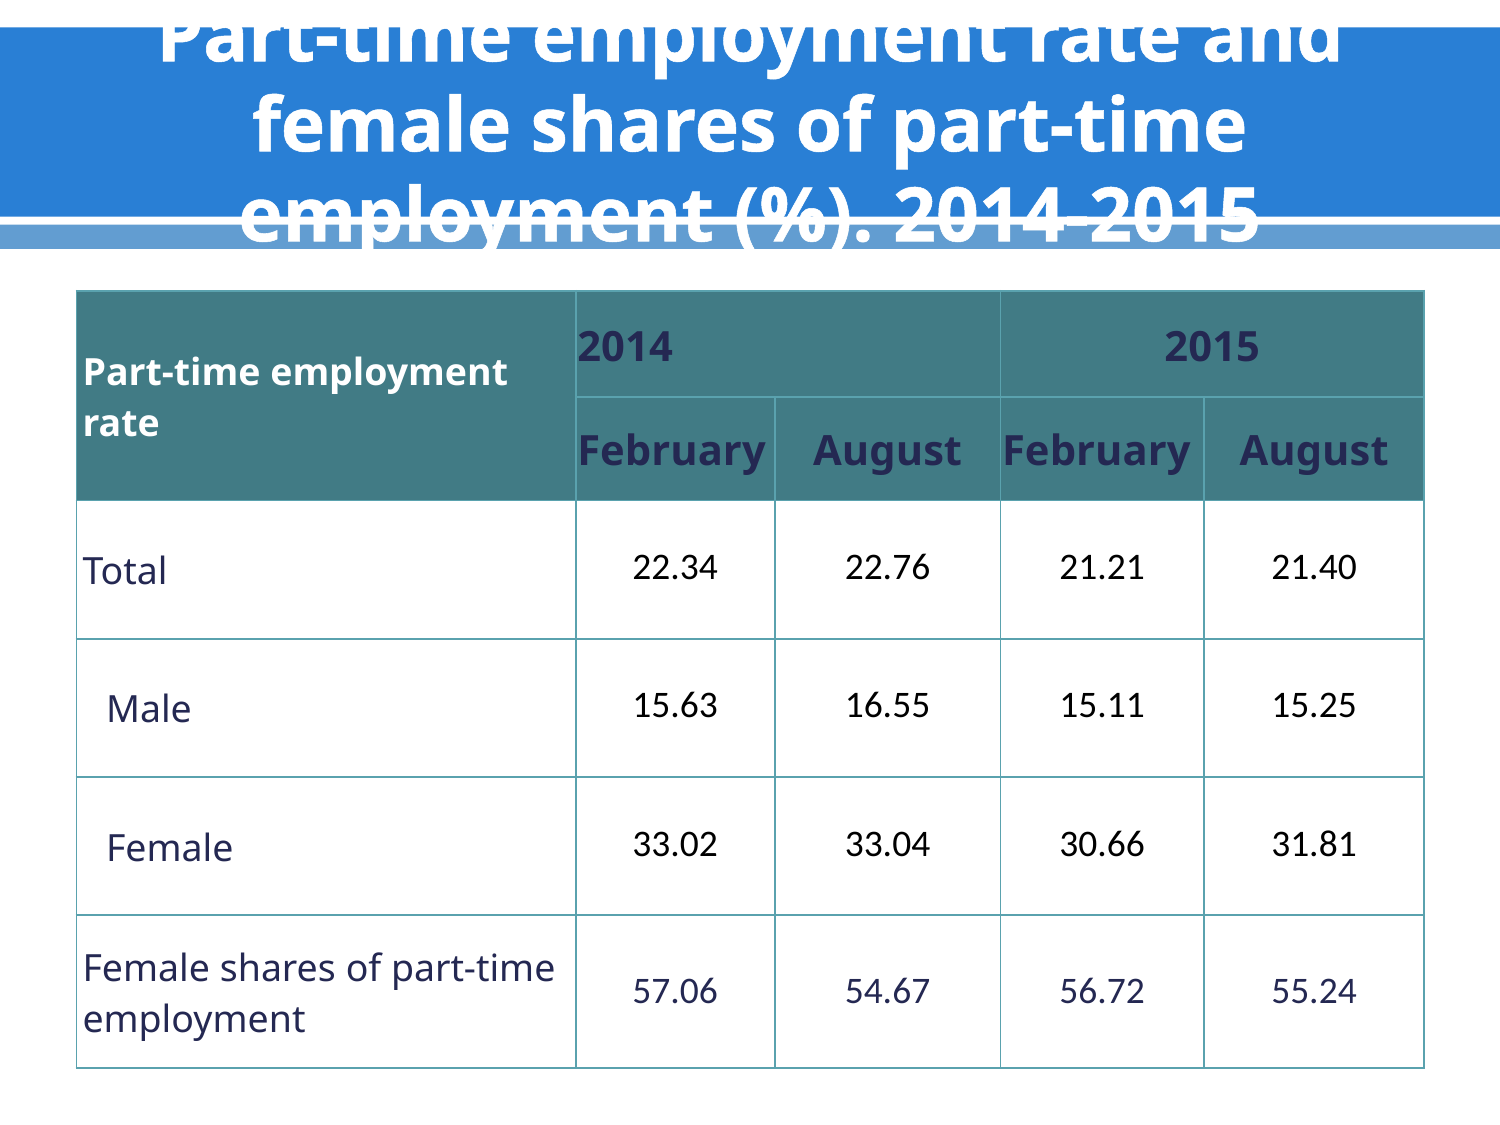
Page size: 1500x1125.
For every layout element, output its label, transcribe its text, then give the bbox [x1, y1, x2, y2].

table_cell 15.25 [1205, 640, 1423, 776]
table_cell 22.34 [577, 501, 774, 638]
table_cell Female [77, 778, 575, 914]
table_cell 33.02 [577, 778, 774, 914]
table_cell 33.04 [776, 778, 1000, 914]
table_cell 30.66 [1001, 778, 1203, 914]
table_cell 15.11 [1001, 640, 1203, 776]
table_header Part-time employment rate [77, 292, 575, 500]
table_cell 54.67 [776, 916, 1000, 1067]
table_cell 57.06 [577, 916, 774, 1067]
table_cell 16.55 [776, 640, 1000, 776]
table_header 2014 [577, 292, 1000, 396]
table_cell February [1001, 398, 1203, 500]
table_cell Female shares of part-time employment [77, 916, 575, 1067]
table_cell Total [77, 501, 575, 638]
table_cell August [1205, 398, 1423, 500]
table_cell 15.63 [577, 640, 774, 776]
table_cell 55.24 [1205, 916, 1423, 1067]
table_header 2015 [1001, 292, 1423, 396]
table_cell 56.72 [1001, 916, 1203, 1067]
table_cell August [776, 398, 1000, 500]
table_cell 22.76 [776, 501, 1000, 638]
table_cell 31.81 [1205, 778, 1423, 914]
table_cell Male [77, 640, 575, 776]
table_cell February [577, 398, 774, 500]
table_cell 21.40 [1205, 501, 1423, 638]
title Part-time employment rate and female shares of part-time employment (%). 2014-2015 [75, 29, 1425, 213]
table_cell 21.21 [1001, 501, 1203, 638]
